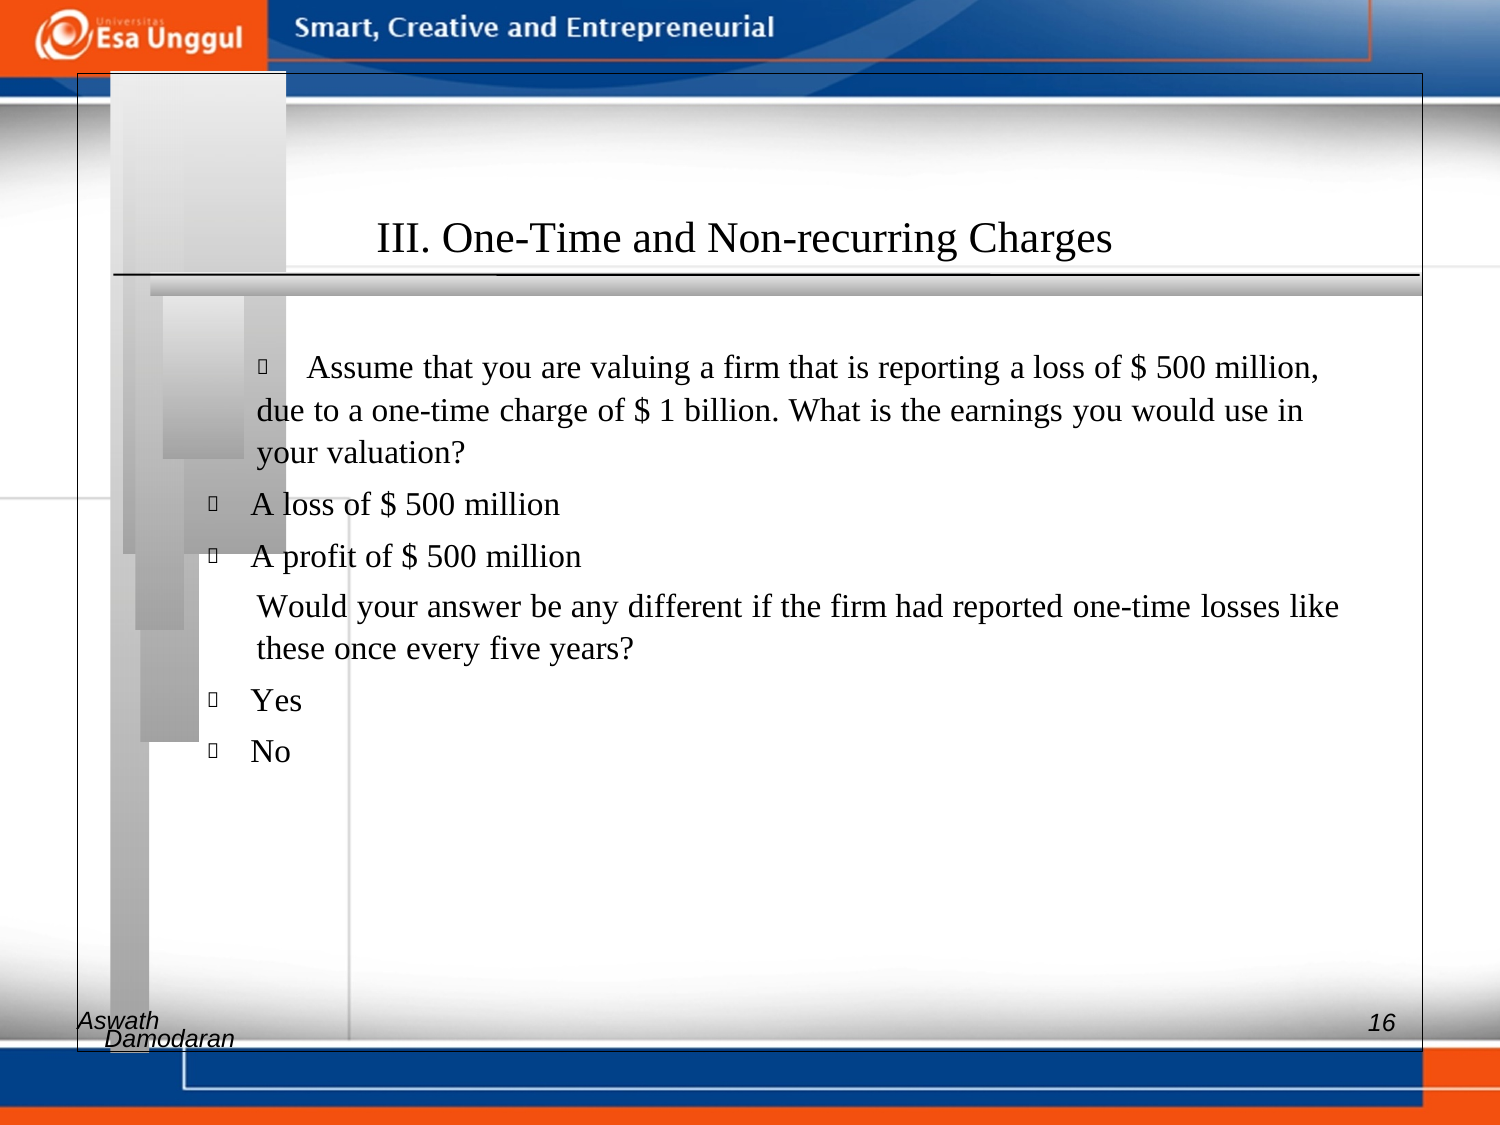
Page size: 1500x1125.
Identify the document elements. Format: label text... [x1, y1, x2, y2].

picture [0, 0, 1500, 1125]
text_box III. One-Time and Non-recurring Charges  Assume that you are valuing a firm that is reporting a loss of $ 500 million, due to a one-time charge of $ 1 billion. What is the earnings you would use in your valuation?  A loss of $ 500 million  A profit of $ 500 million Would your answer be any different if the firm had reported one-time losses like these once every five years?  Yes  No Aswath [77, 73, 1423, 1052]
